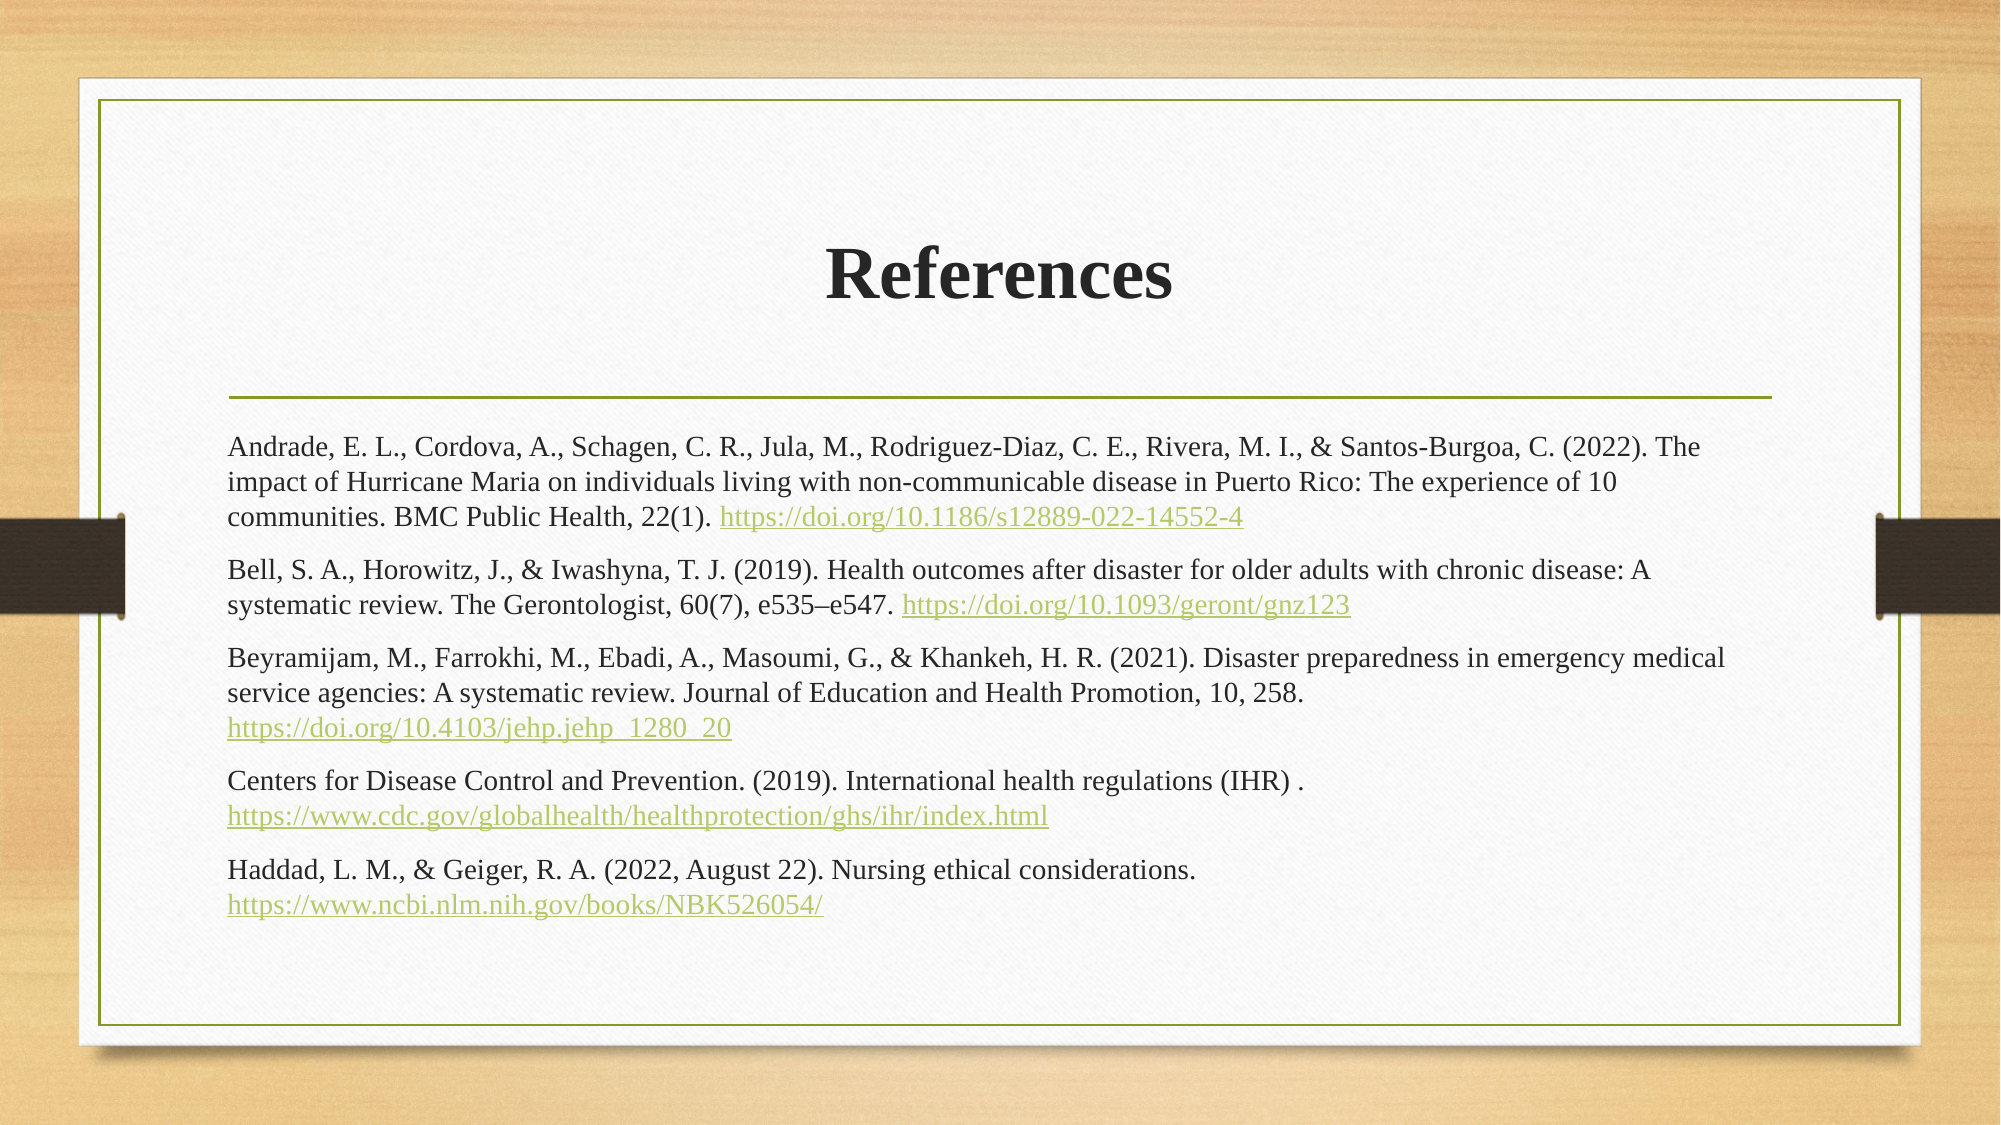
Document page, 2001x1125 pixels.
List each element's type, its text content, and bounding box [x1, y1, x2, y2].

list Andrade, E. L., Cordova, A., Schagen, C. R., Jula, M., Rodriguez-Diaz, C. E., Rivera, M. I., & Santos-Burgoa, C. (2022). The impact of Hurricane Maria on individuals living with non-communicable disease in Puerto Rico: The experience of 10 communities. BMC Public Health, 22(1). https://doi.org/10.1186/s12889-022-14552-4 Bell, S. A., Horowitz, J., & Iwashyna, T. J. (2019). Health outcomes after disaster for older adults with chronic disease: A systematic review. The Gerontologist, 60(7), e535–e547. https://doi.org/10.1093/geront/gnz123 Beyramijam, M., Farrokhi, M., Ebadi, A., Masoumi, G., & Khankeh, H. R. (2021). Disaster preparedness in emergency medical service agencies: A systematic review. Journal of Education and Health Promotion, 10, 258. https://doi.org/10.4103/jehp.jehp_1280_20 Centers for Disease Control and Prevention. (2019). International health regulations (IHR) . https://www.cdc.gov/globalhealth/healthprotection/ghs/ihr/index.html Haddad, L. M., & Geiger, R. A. (2022, August 22). Nursing ethical considerations. https://www.ncbi.nlm.nih.gov/books/NBK526054/ [212, 419, 1788, 964]
picture [0, 0, 2001, 1125]
title References [212, 161, 1788, 375]
